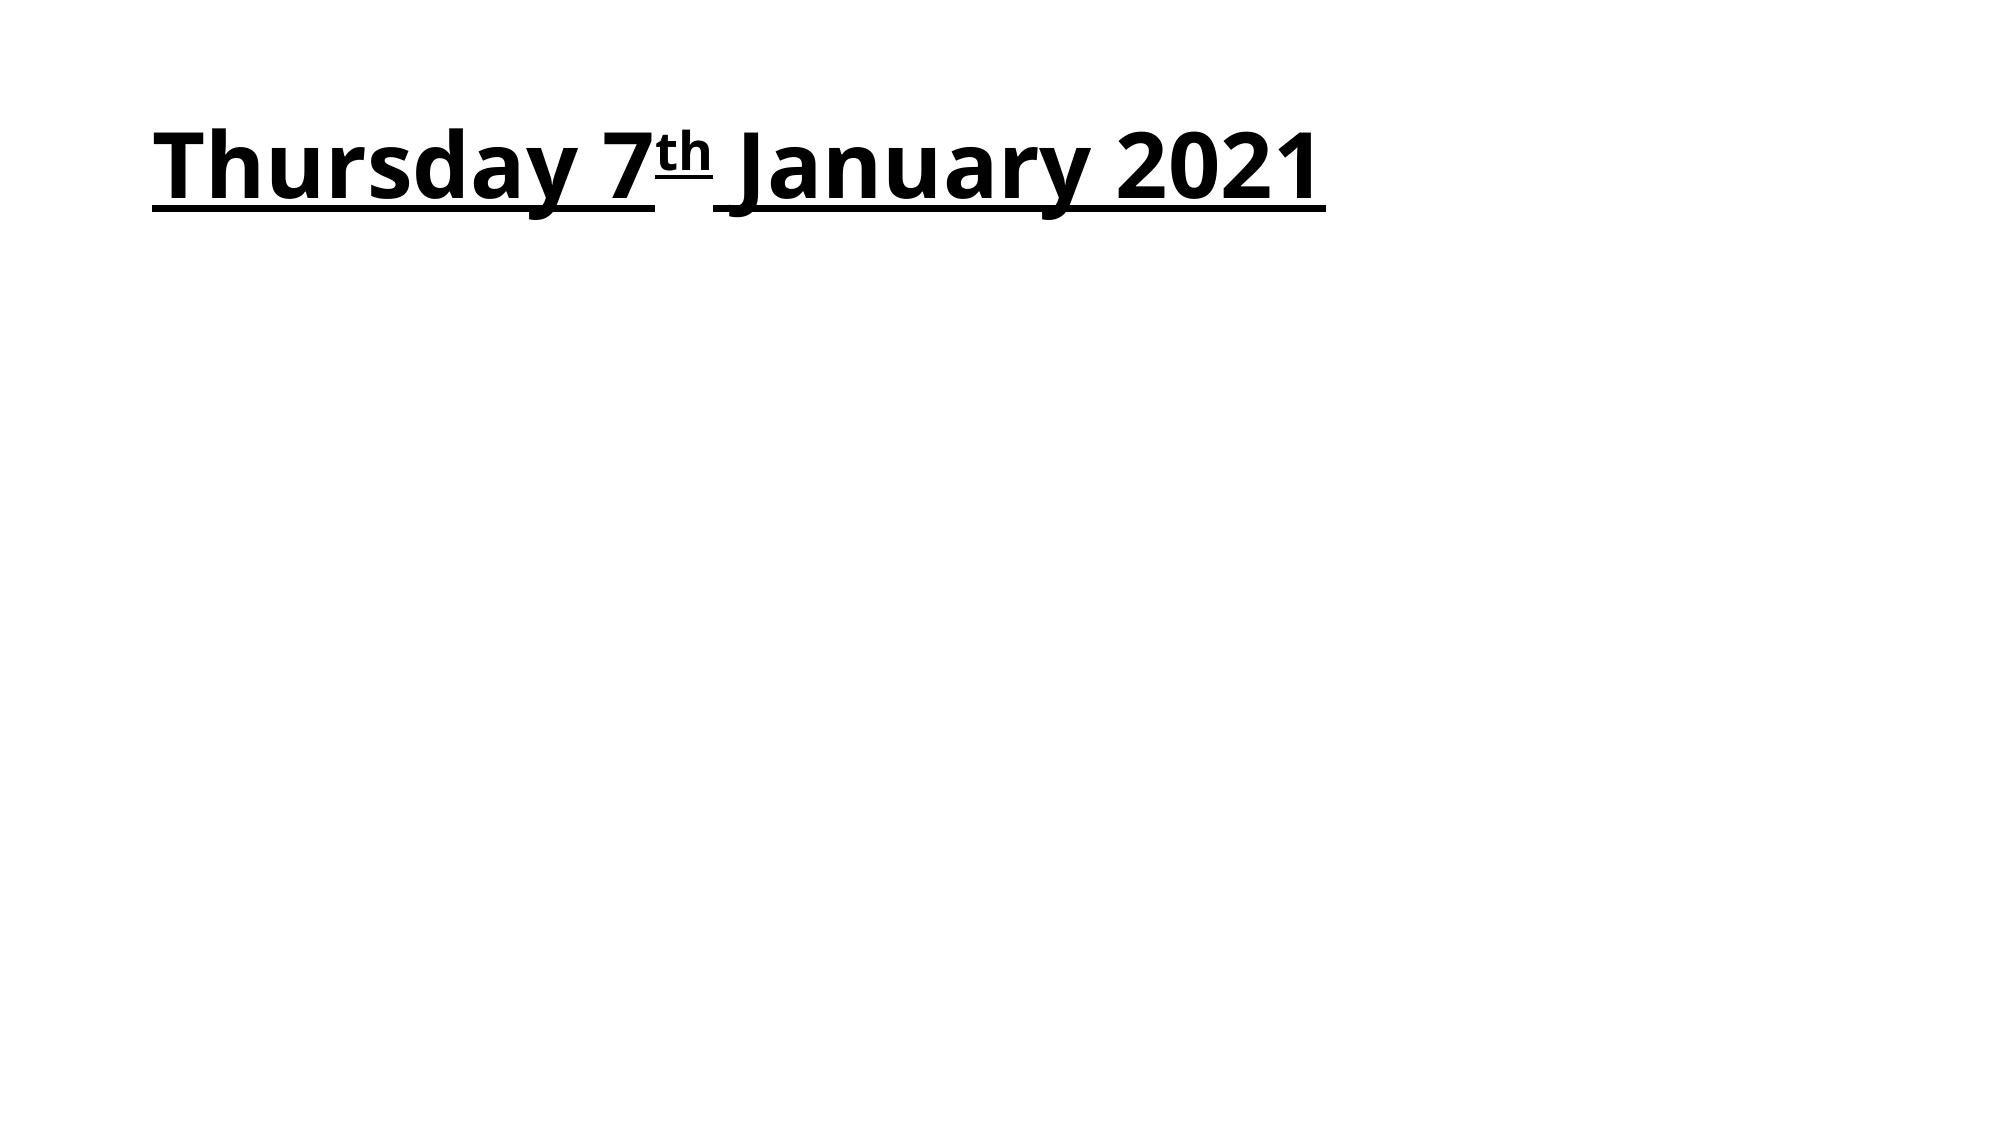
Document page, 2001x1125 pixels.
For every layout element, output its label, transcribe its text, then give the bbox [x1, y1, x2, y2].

title Thursday 7th January 2021 [137, 59, 1863, 278]
